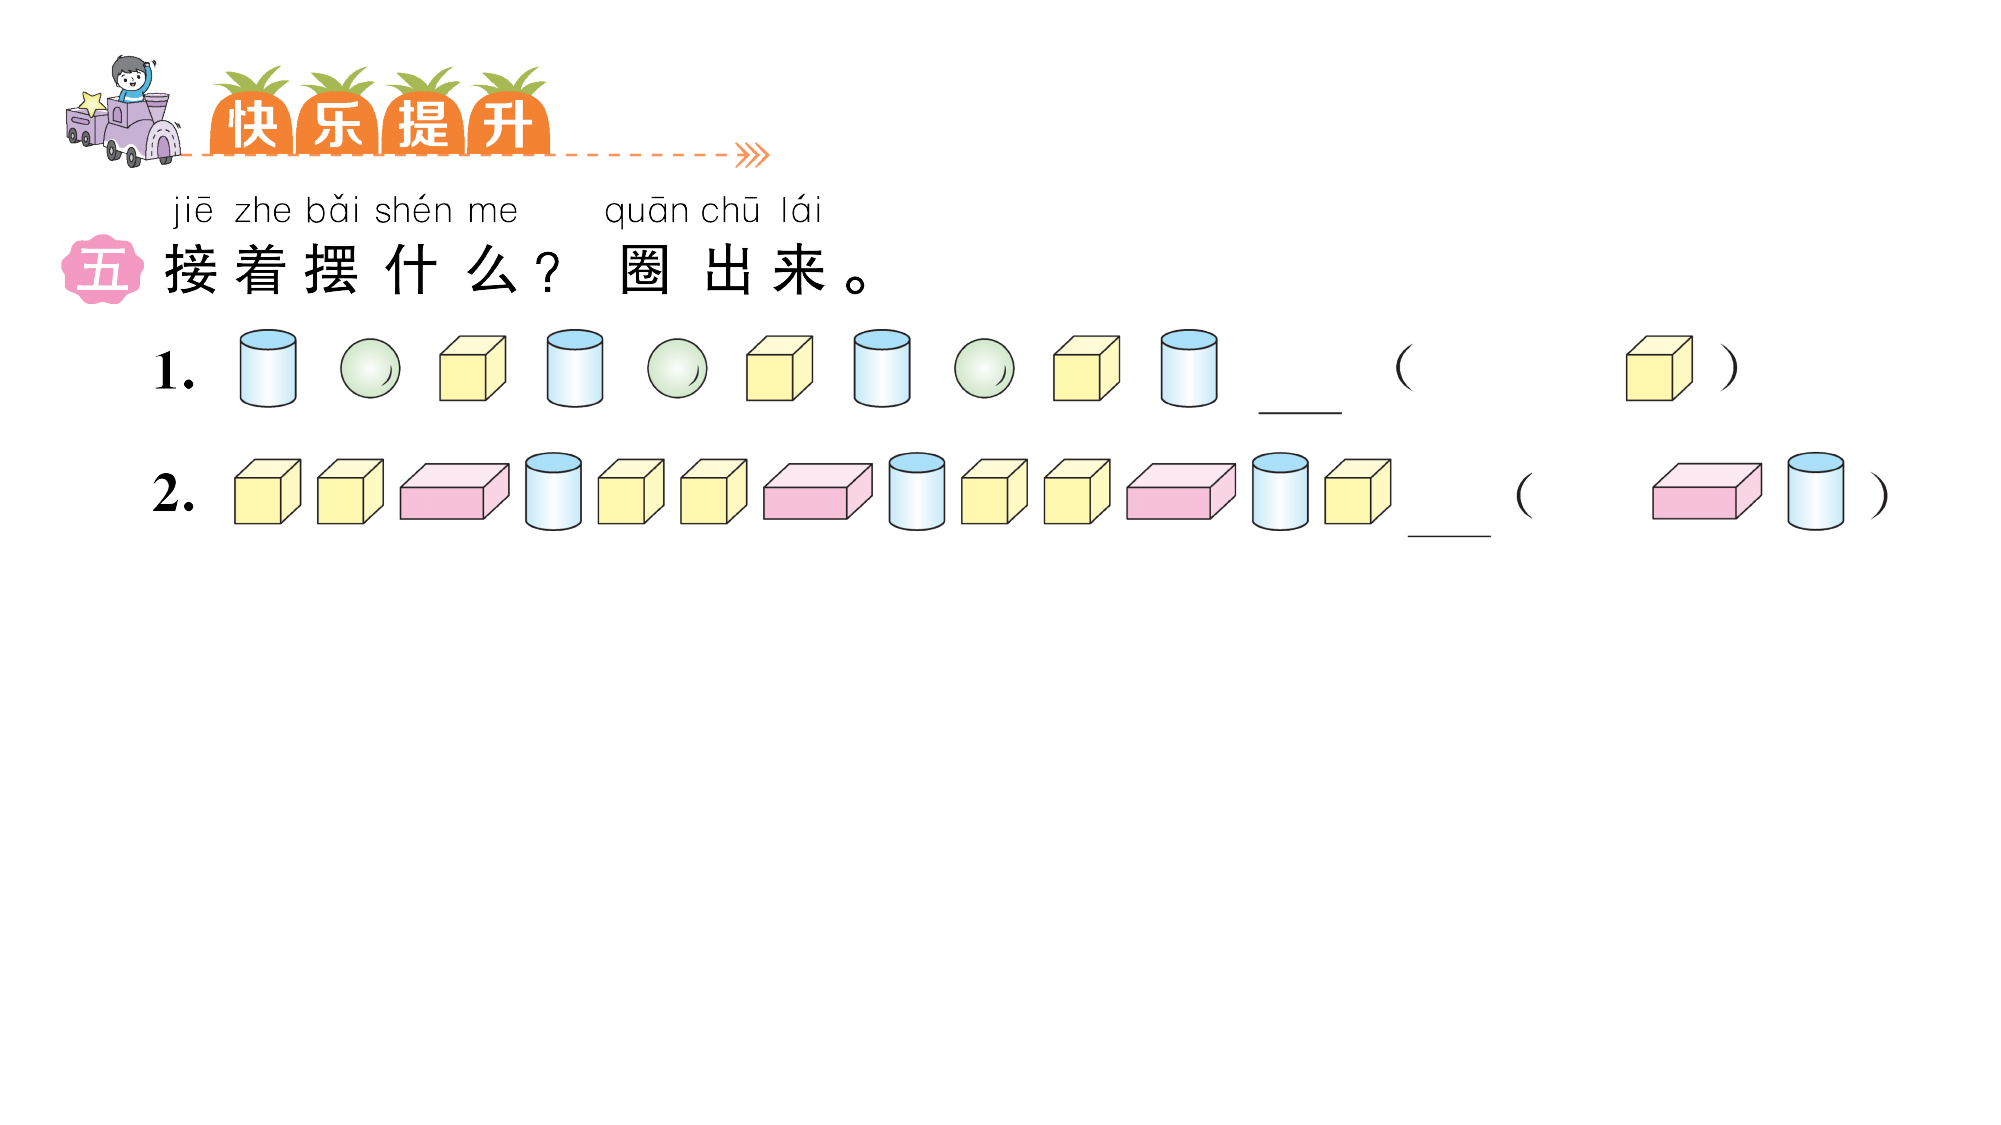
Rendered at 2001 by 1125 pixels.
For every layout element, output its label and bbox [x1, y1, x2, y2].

picture [53, 49, 1894, 545]
